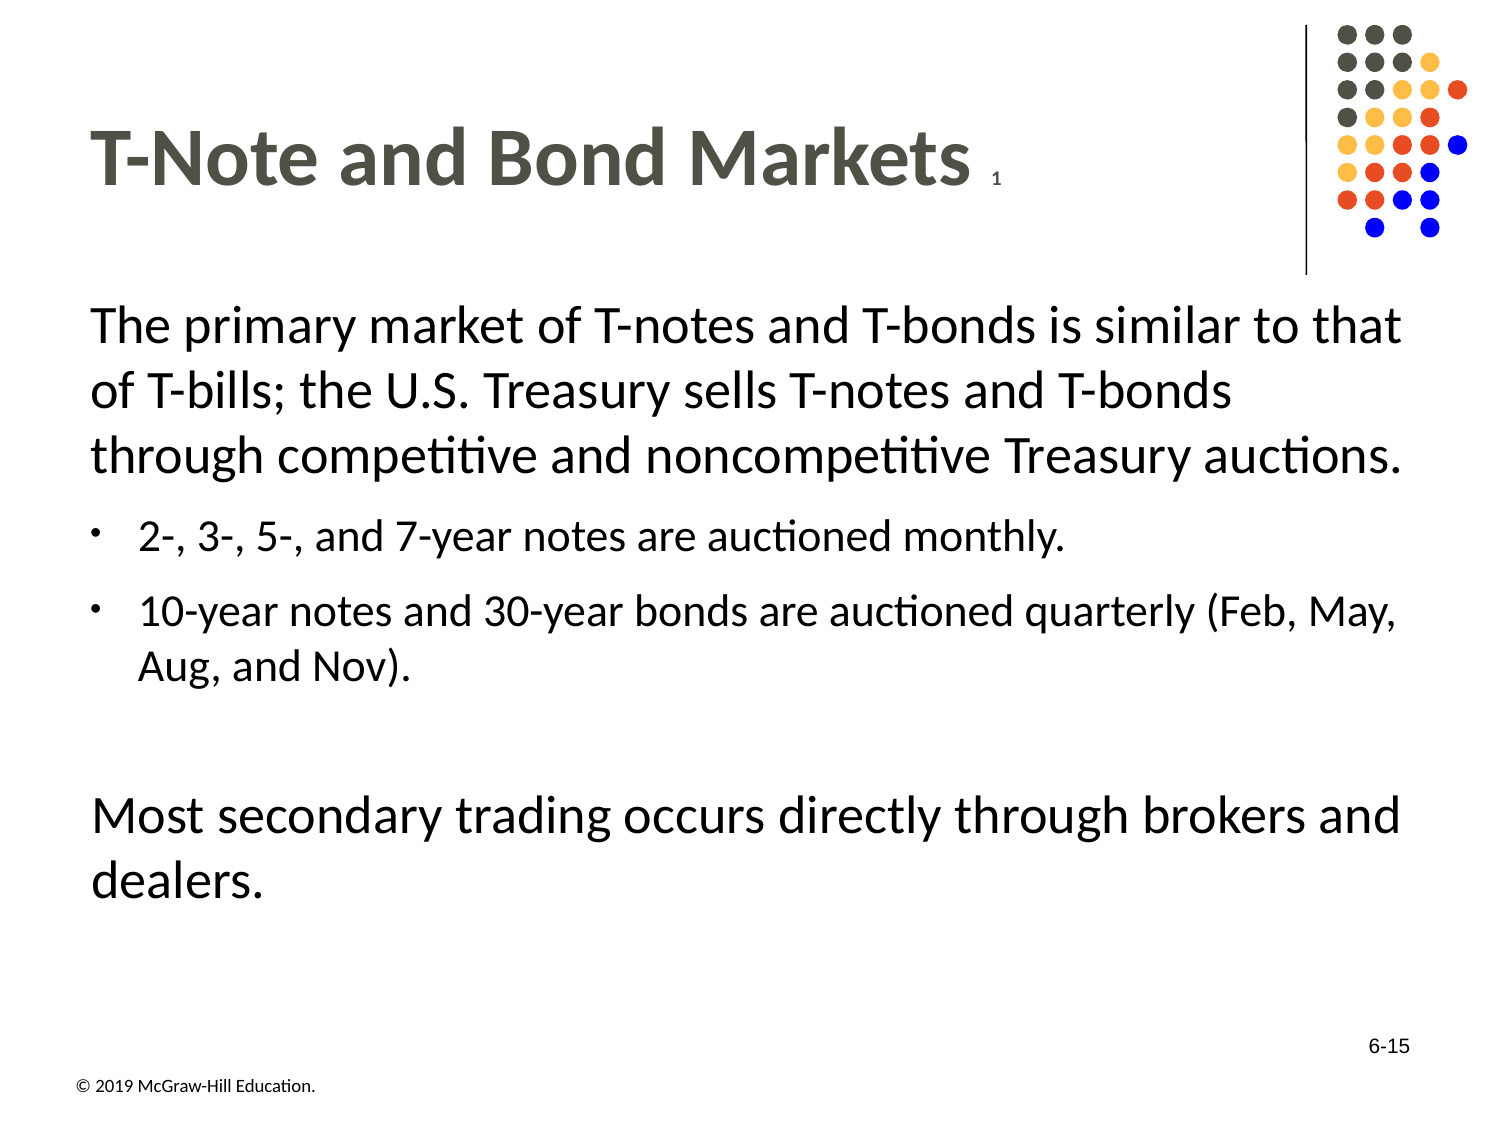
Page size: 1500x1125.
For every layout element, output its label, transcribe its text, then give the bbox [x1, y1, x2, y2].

title T-Note and Bond Markets 1 [75, 71, 1313, 233]
list Most secondary trading occurs directly through brokers and dealers. [76, 772, 1427, 943]
slide_number 6-15 [1074, 1025, 1425, 1100]
list The primary market of T-notes and T-bonds is similar to that of T-bills; the U.S. Treasury sells T-notes and T-bonds through competitive and noncompetitive Treasury auctions. 2-, 3-, 5-, and 7-year notes are auctioned monthly. 10-year notes and 30-year bonds are auctioned quarterly (Feb, May, Aug, and Nov). [75, 282, 1425, 701]
